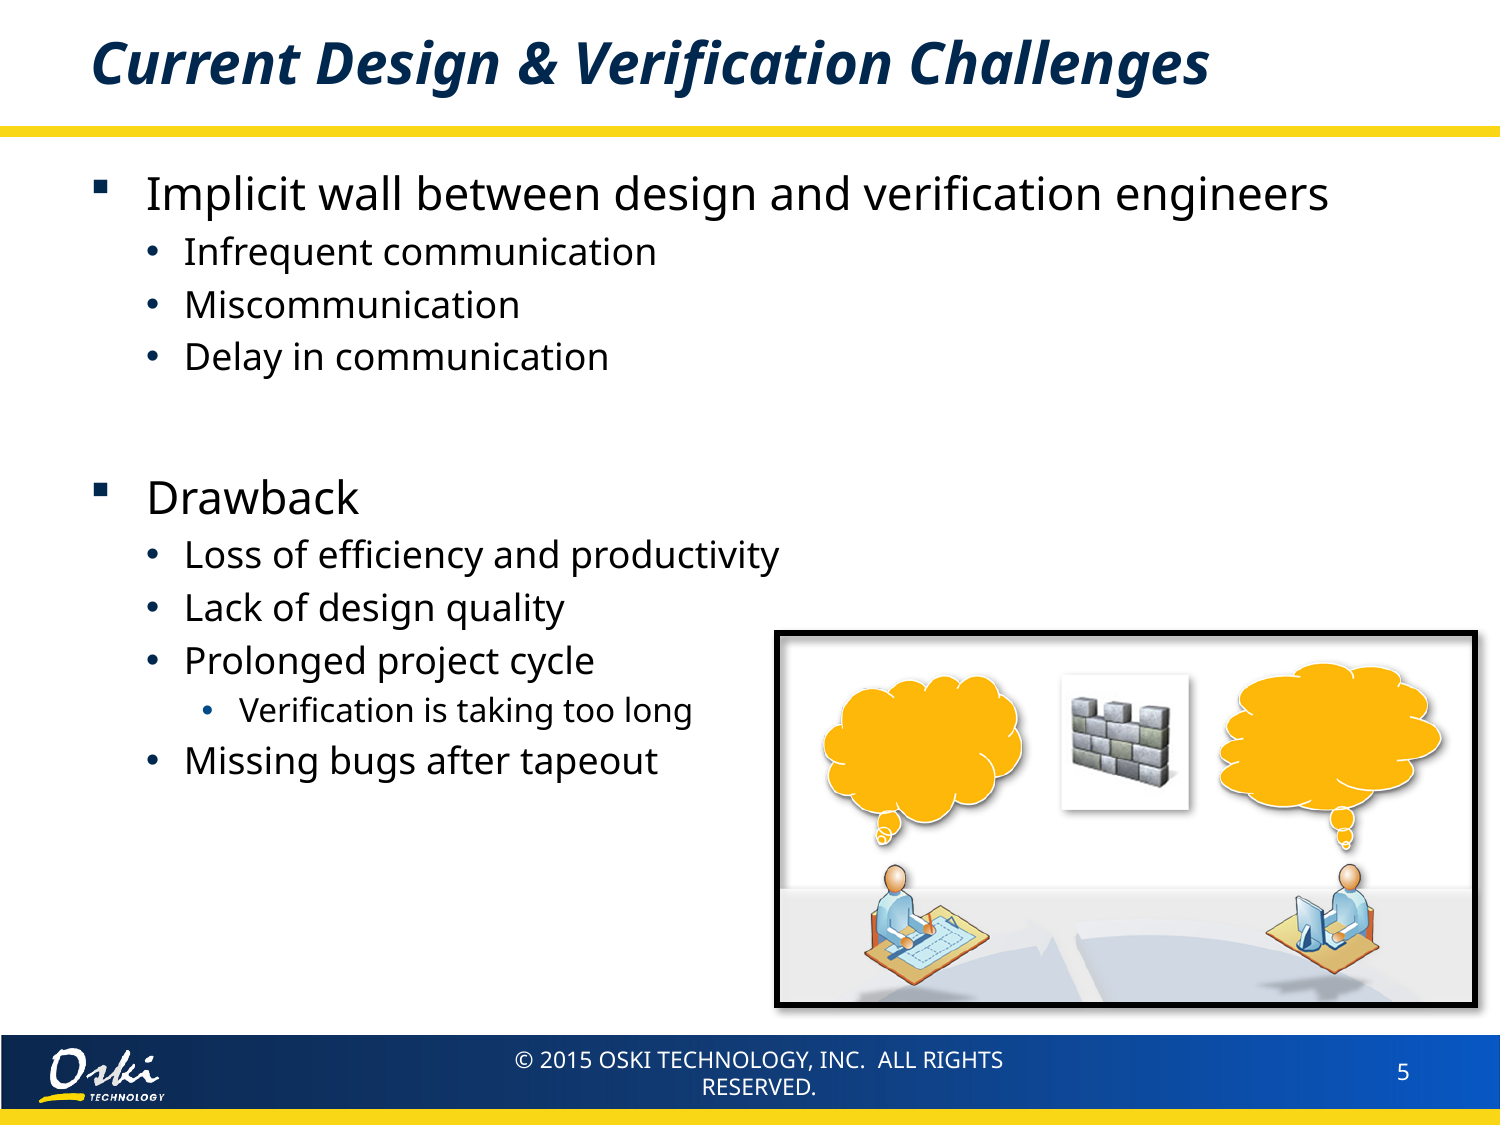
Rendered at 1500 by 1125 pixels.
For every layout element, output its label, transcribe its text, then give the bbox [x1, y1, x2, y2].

picture [2, 1035, 1499, 1109]
title Current Design & Verification Challenges [75, 0, 1500, 132]
footer © 2015 OSKI TECHNOLOGY, INC. ALL RIGHTS RESERVED. [472, 1042, 1047, 1103]
list Implicit wall between design and verification engineers Infrequent communication Miscommunication Delay in communication Drawback Loss of efficiency and productivity Lack of design quality Prolonged project cycle Verification is taking too long Missing bugs after tapeout [75, 157, 1476, 1000]
picture [780, 636, 1472, 1003]
slide_number 5 [1275, 1042, 1425, 1103]
